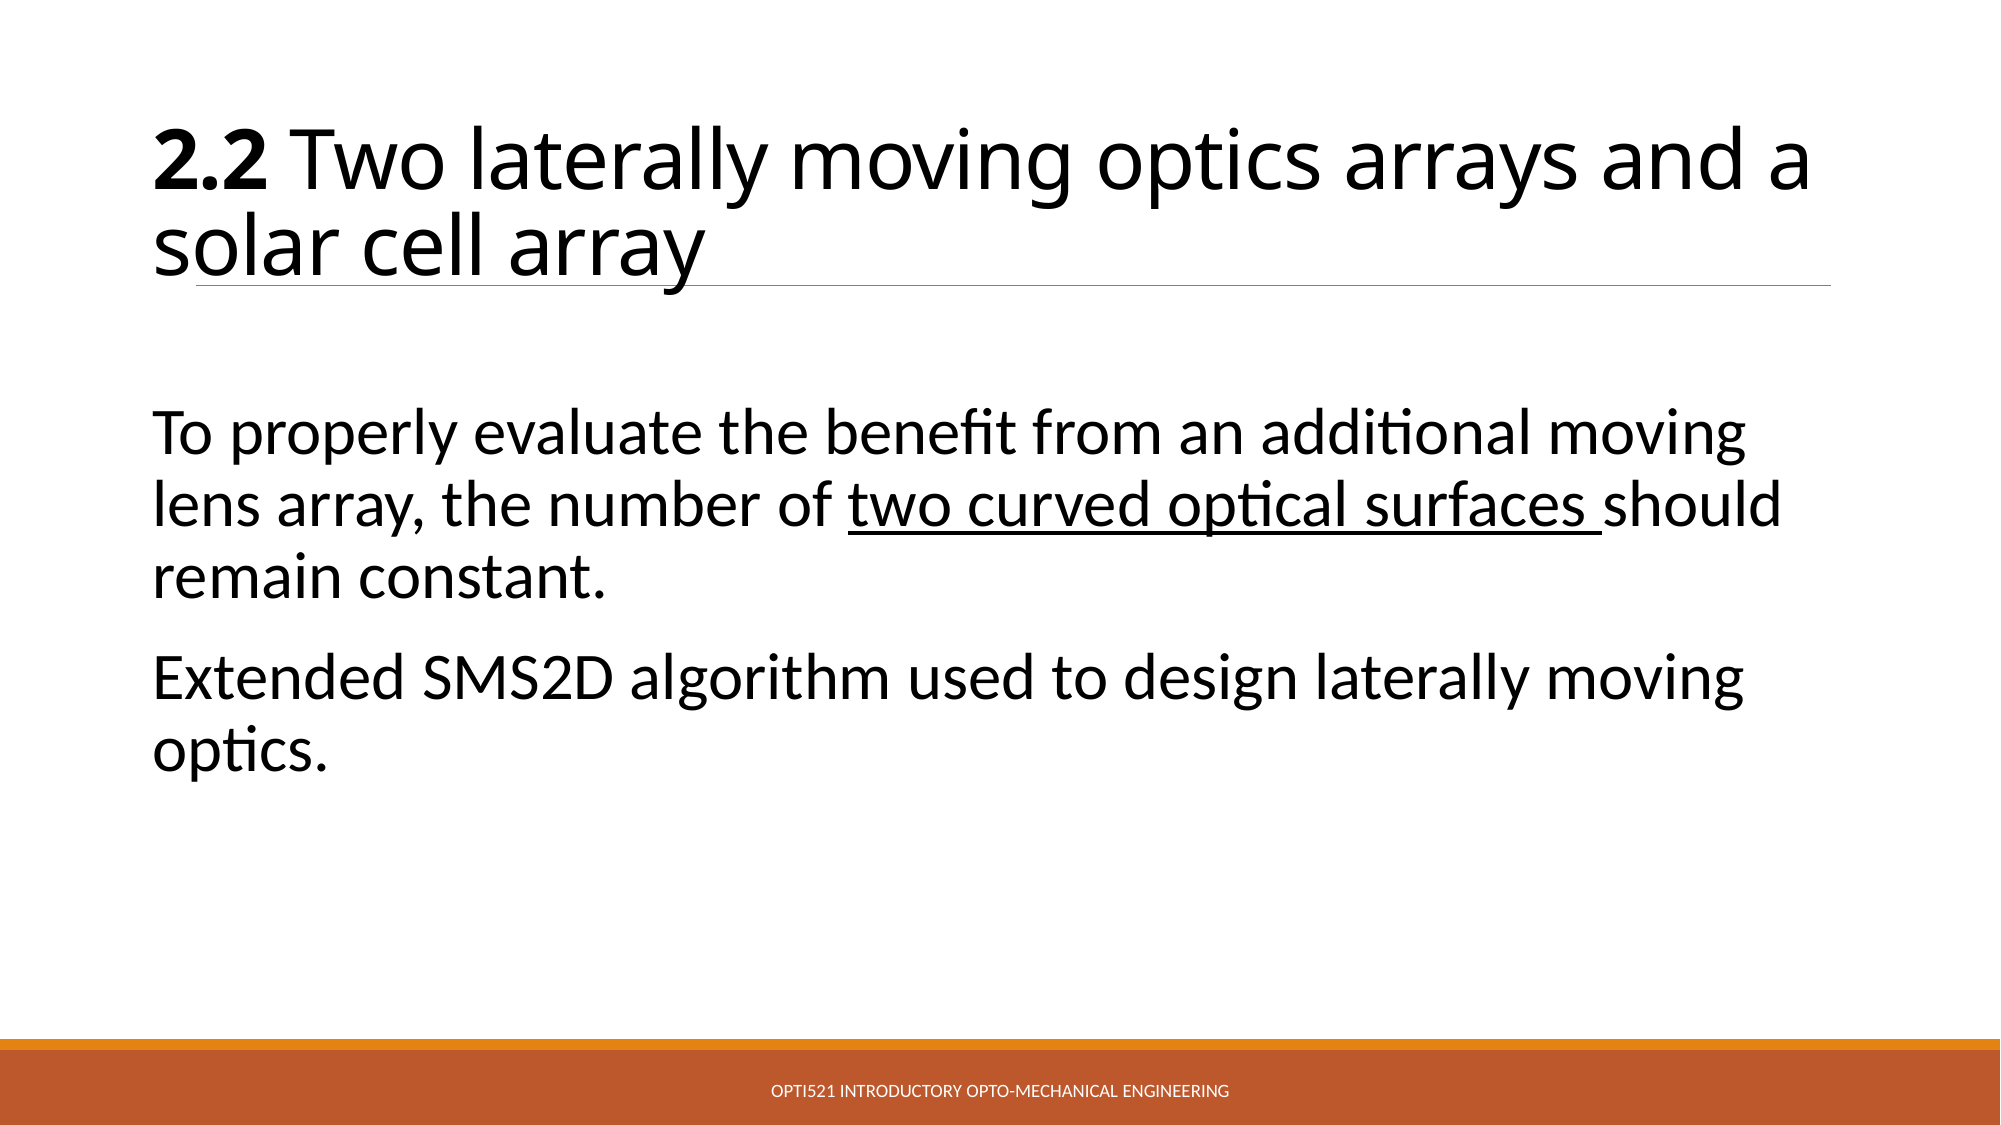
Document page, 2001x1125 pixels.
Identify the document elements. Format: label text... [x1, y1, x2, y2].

title 2.2 Two laterally moving optics arrays and a solar cell array [137, 82, 1863, 300]
list To properly evaluate the benefit from an additional moving lens array, the number of two curved optical surfaces should remain constant. Extended SMS2D algorithm used to design laterally moving optics. [137, 389, 1863, 835]
footer OPTI521 Introductory Opto-Mechanical Engineering [604, 1059, 1396, 1120]
